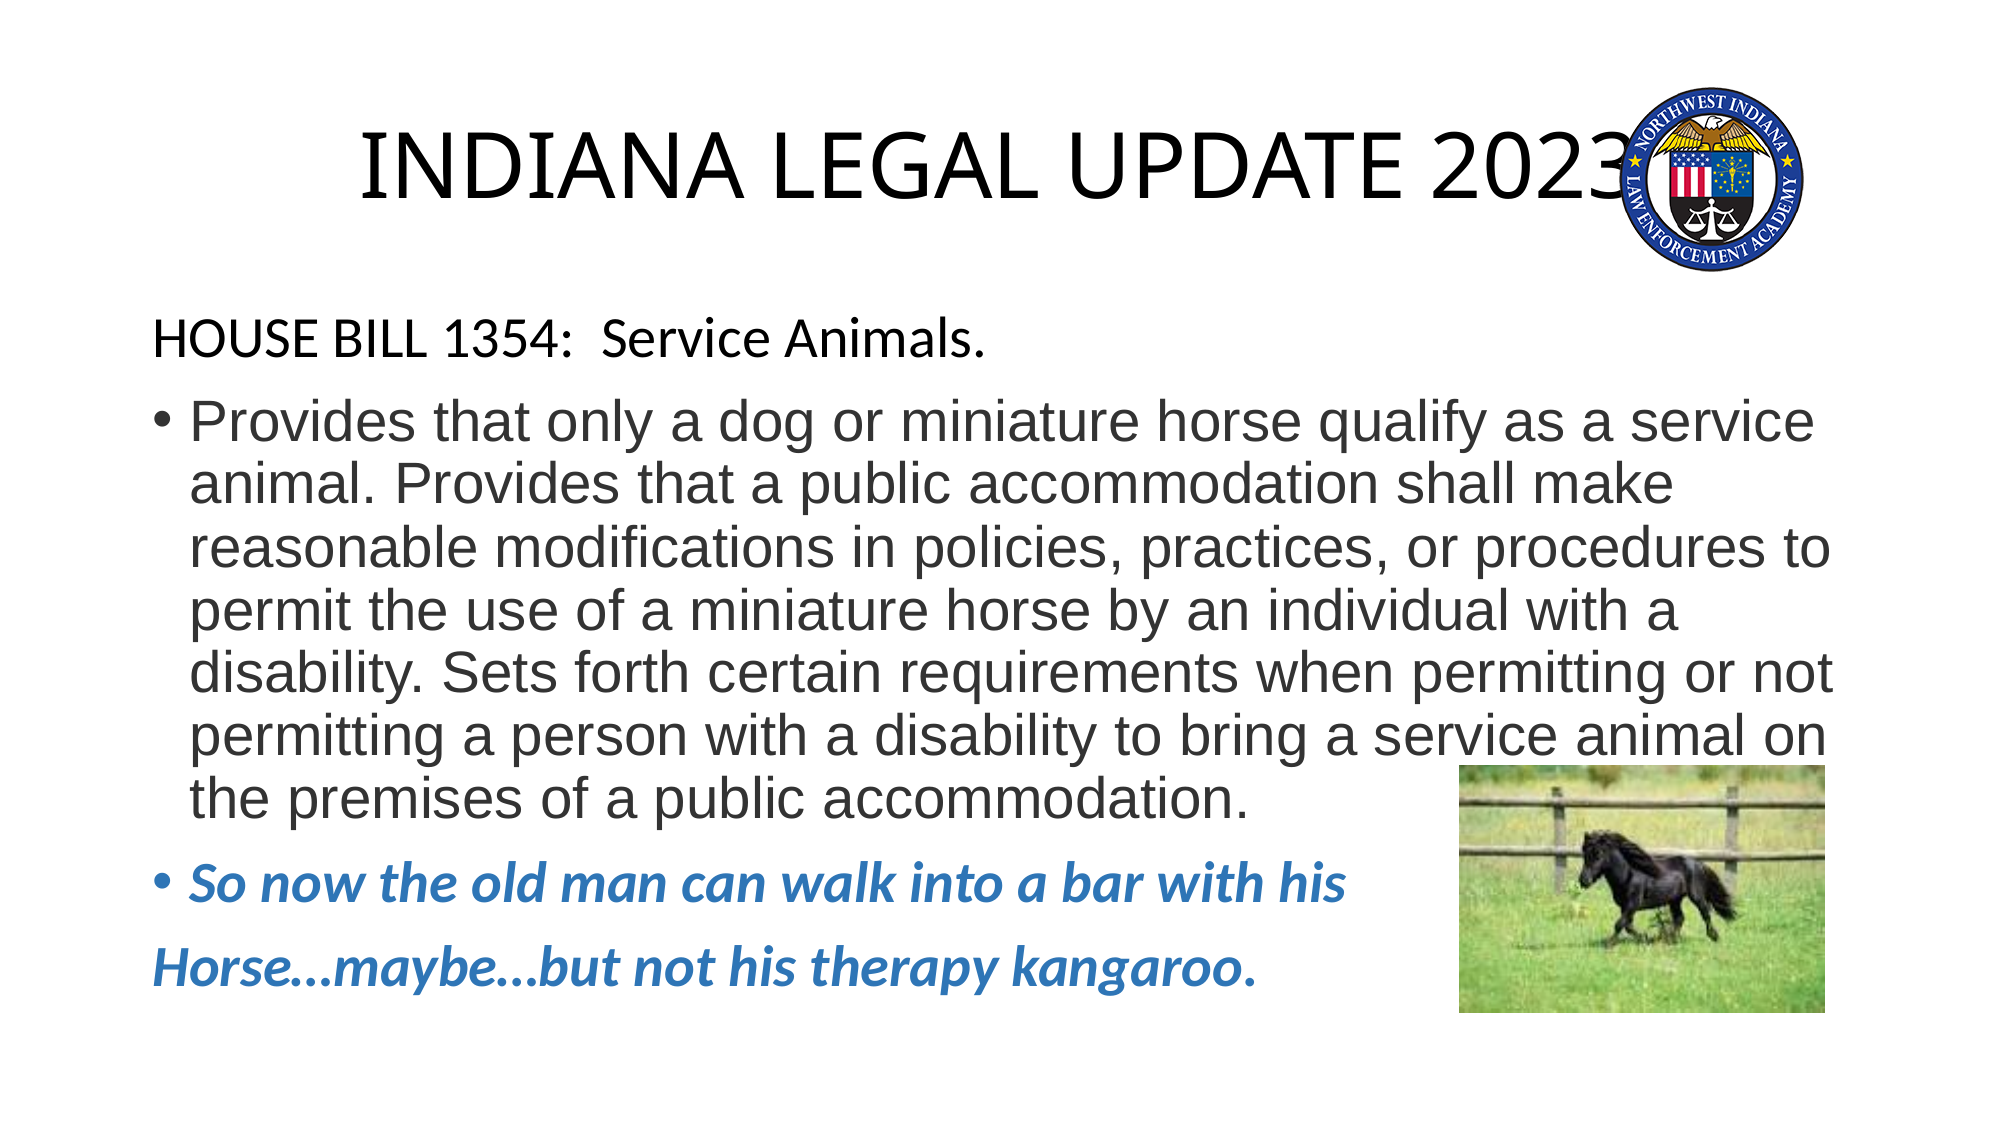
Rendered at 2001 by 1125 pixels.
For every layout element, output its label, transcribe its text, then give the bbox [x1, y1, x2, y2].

title INDIANA LEGAL UPDATE 2023 [137, 59, 1863, 278]
picture [1612, 81, 1809, 278]
list HOUSE BILL 1354: Service Animals. Provides that only a dog or miniature horse qualify as a service animal. Provides that a public accommodation shall make reasonable modifications in policies, practices, or procedures to permit the use of a miniature horse by an individual with a disability. Sets forth certain requirements when permitting or not permitting a person with a disability to bring a service animal on the premises of a public accommodation. So now the old man can walk into a bar with his Horse…maybe…but not his therapy kangaroo. [137, 299, 1863, 1014]
picture [1459, 765, 1825, 1014]
